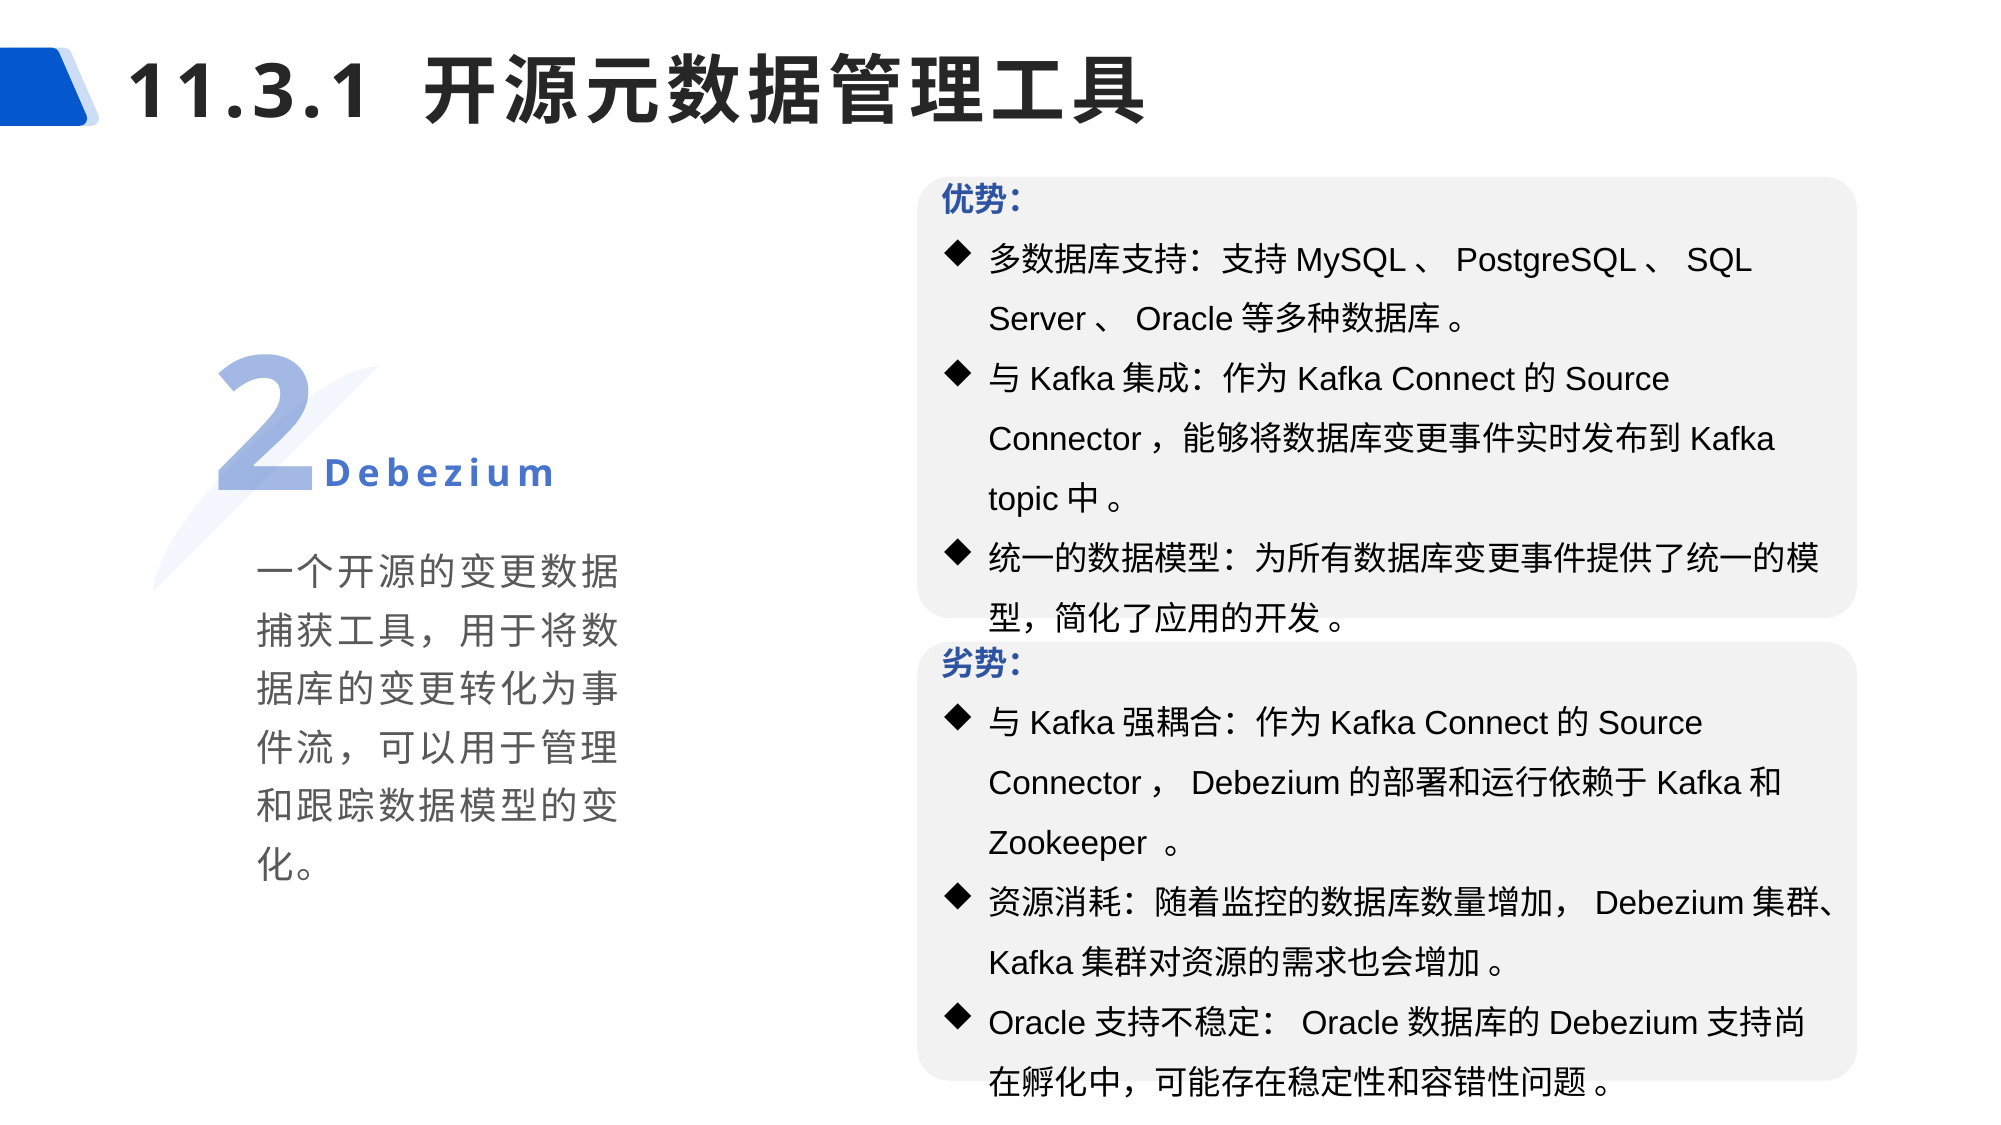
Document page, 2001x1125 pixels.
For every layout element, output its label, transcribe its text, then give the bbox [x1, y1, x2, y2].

text_box 劣势： 与Kafka强耦合：作为Kafka Connect的Source Connector，Debezium的部署和运行依赖于Kafka和Zookeeper 。 资源消耗：随着监控的数据库数量增加，Debezium集群、Kafka集群对资源的需求也会增加 。 Oracle支持不稳定：Oracle数据库的Debezium支持尚在孵化中，可能存在稳定性和容错性问题 。 [916, 640, 1858, 1082]
text_box [319, 385, 323, 427]
text_box 一个开源的变更数据捕获工具，用于将数据库的变更转化为事件流，可以用于管理和跟踪数据模型的变化。 [256, 534, 651, 904]
title 11.3.1 开源元数据管理工具 [111, 12, 2000, 163]
text_box Debezium [323, 341, 628, 495]
text_box 优势： 多数据库支持：支持MySQL、PostgreSQL、SQL Server、Oracle等多种数据库 。 与Kafka集成：作为Kafka Connect的Source Connector，能够将数据库变更事件实时发布到Kafka topic中 。 统一的数据模型：为所有数据库变更事件提供了统一的模型，简化了应用的开发 。 [916, 175, 1858, 620]
text_box 2 [153, 303, 319, 613]
